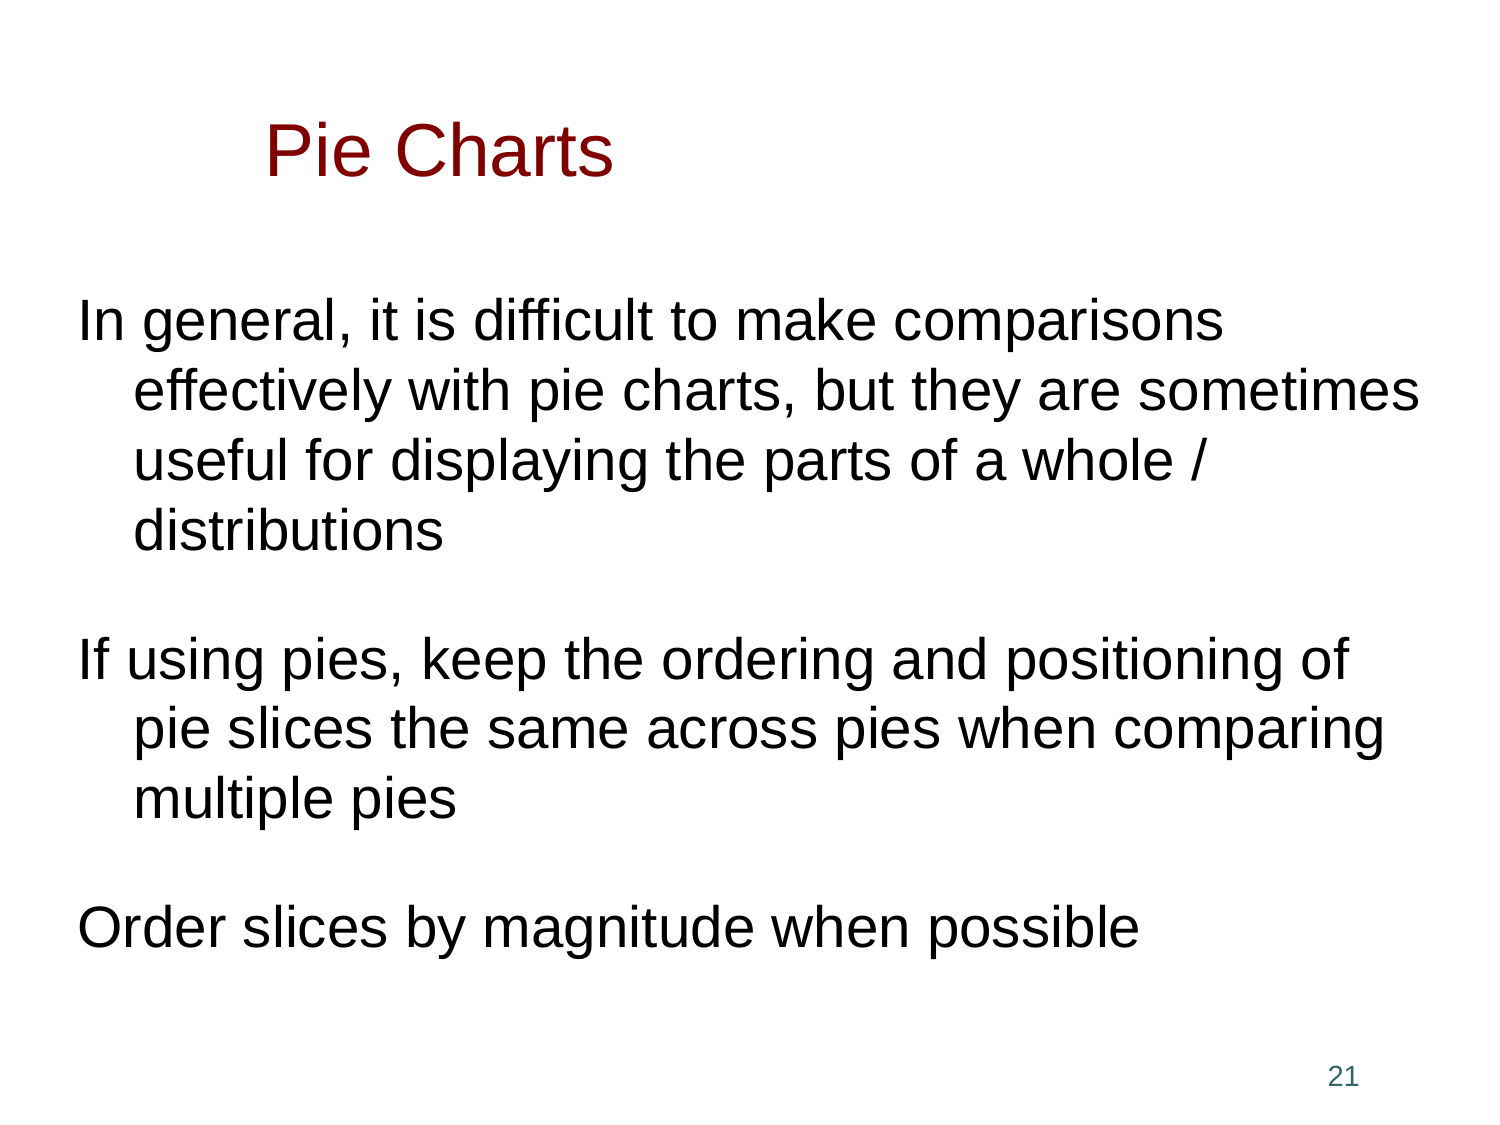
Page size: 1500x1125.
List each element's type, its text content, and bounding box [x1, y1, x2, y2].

list In general, it is difficult to make comparisons effectively with pie charts, but they are sometimes useful for displaying the parts of a whole / distributions If using pies, keep the ordering and positioning of pie slices the same across pies when comparing multiple pies Order slices by magnitude when possible [62, 274, 1438, 1051]
slide_number 20 [1312, 1049, 1451, 1101]
title Pie Charts [249, 30, 1401, 263]
